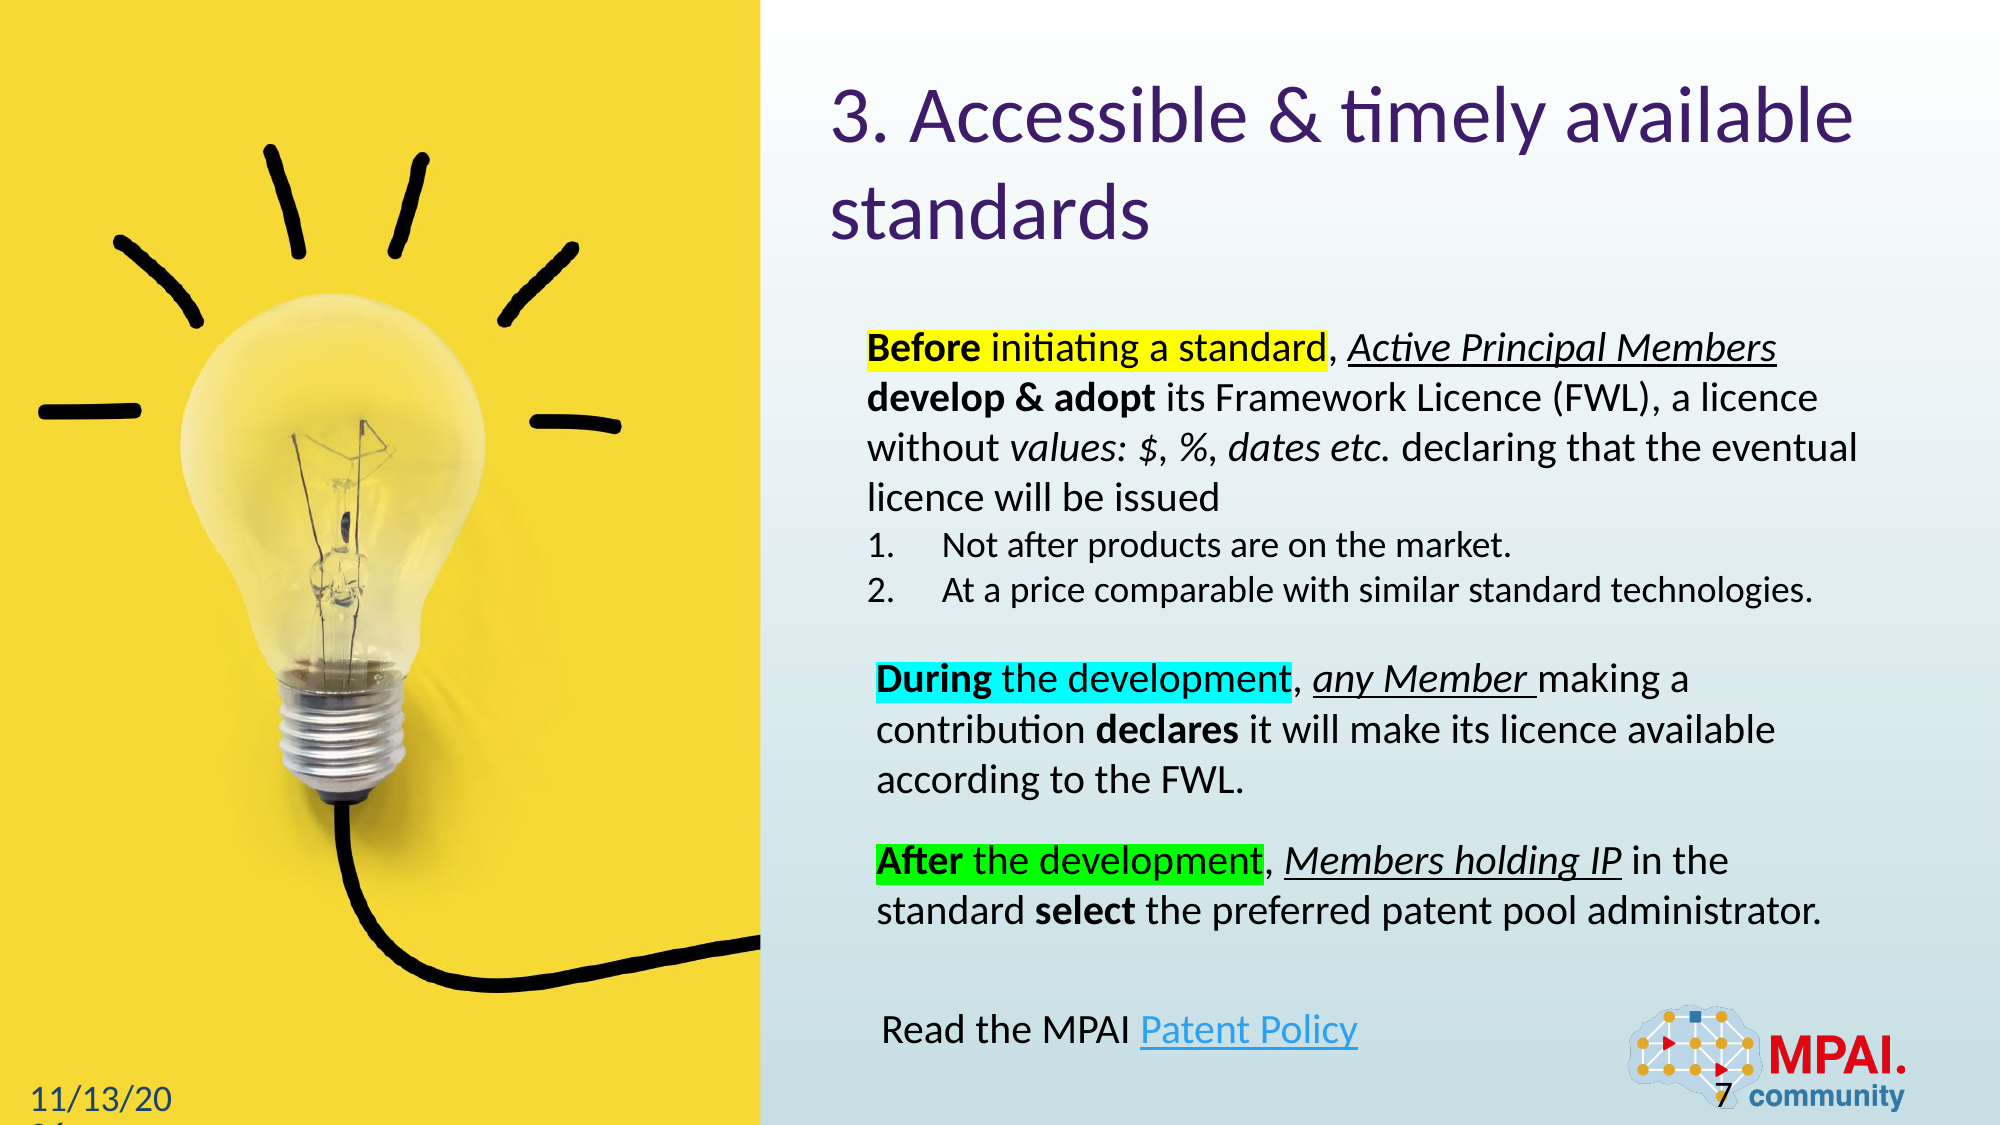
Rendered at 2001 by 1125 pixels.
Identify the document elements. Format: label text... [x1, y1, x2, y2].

title 3. Accessible & timely available standards [814, 52, 1938, 264]
text_box Read the MPAI Patent Policy [866, 994, 1900, 1055]
text_box During the development, any Member making a contribution declares it will make its licence available according to the FWL. [861, 643, 1862, 809]
text_box 7 [1699, 1062, 1802, 1123]
text_box Before initiating a standard, Active Principal Members develop & adopt its Framework Licence (FWL), a licence without values: $, %, dates etc. declaring that the eventual licence will be issued Not after products are on the market. At a price comparable with similar standard technologies. [852, 312, 1895, 618]
list After the development, Members holding IP in the standard select the preferred patent pool administrator. [861, 825, 1895, 955]
picture [0, 0, 761, 1125]
picture [1623, 999, 1909, 1120]
